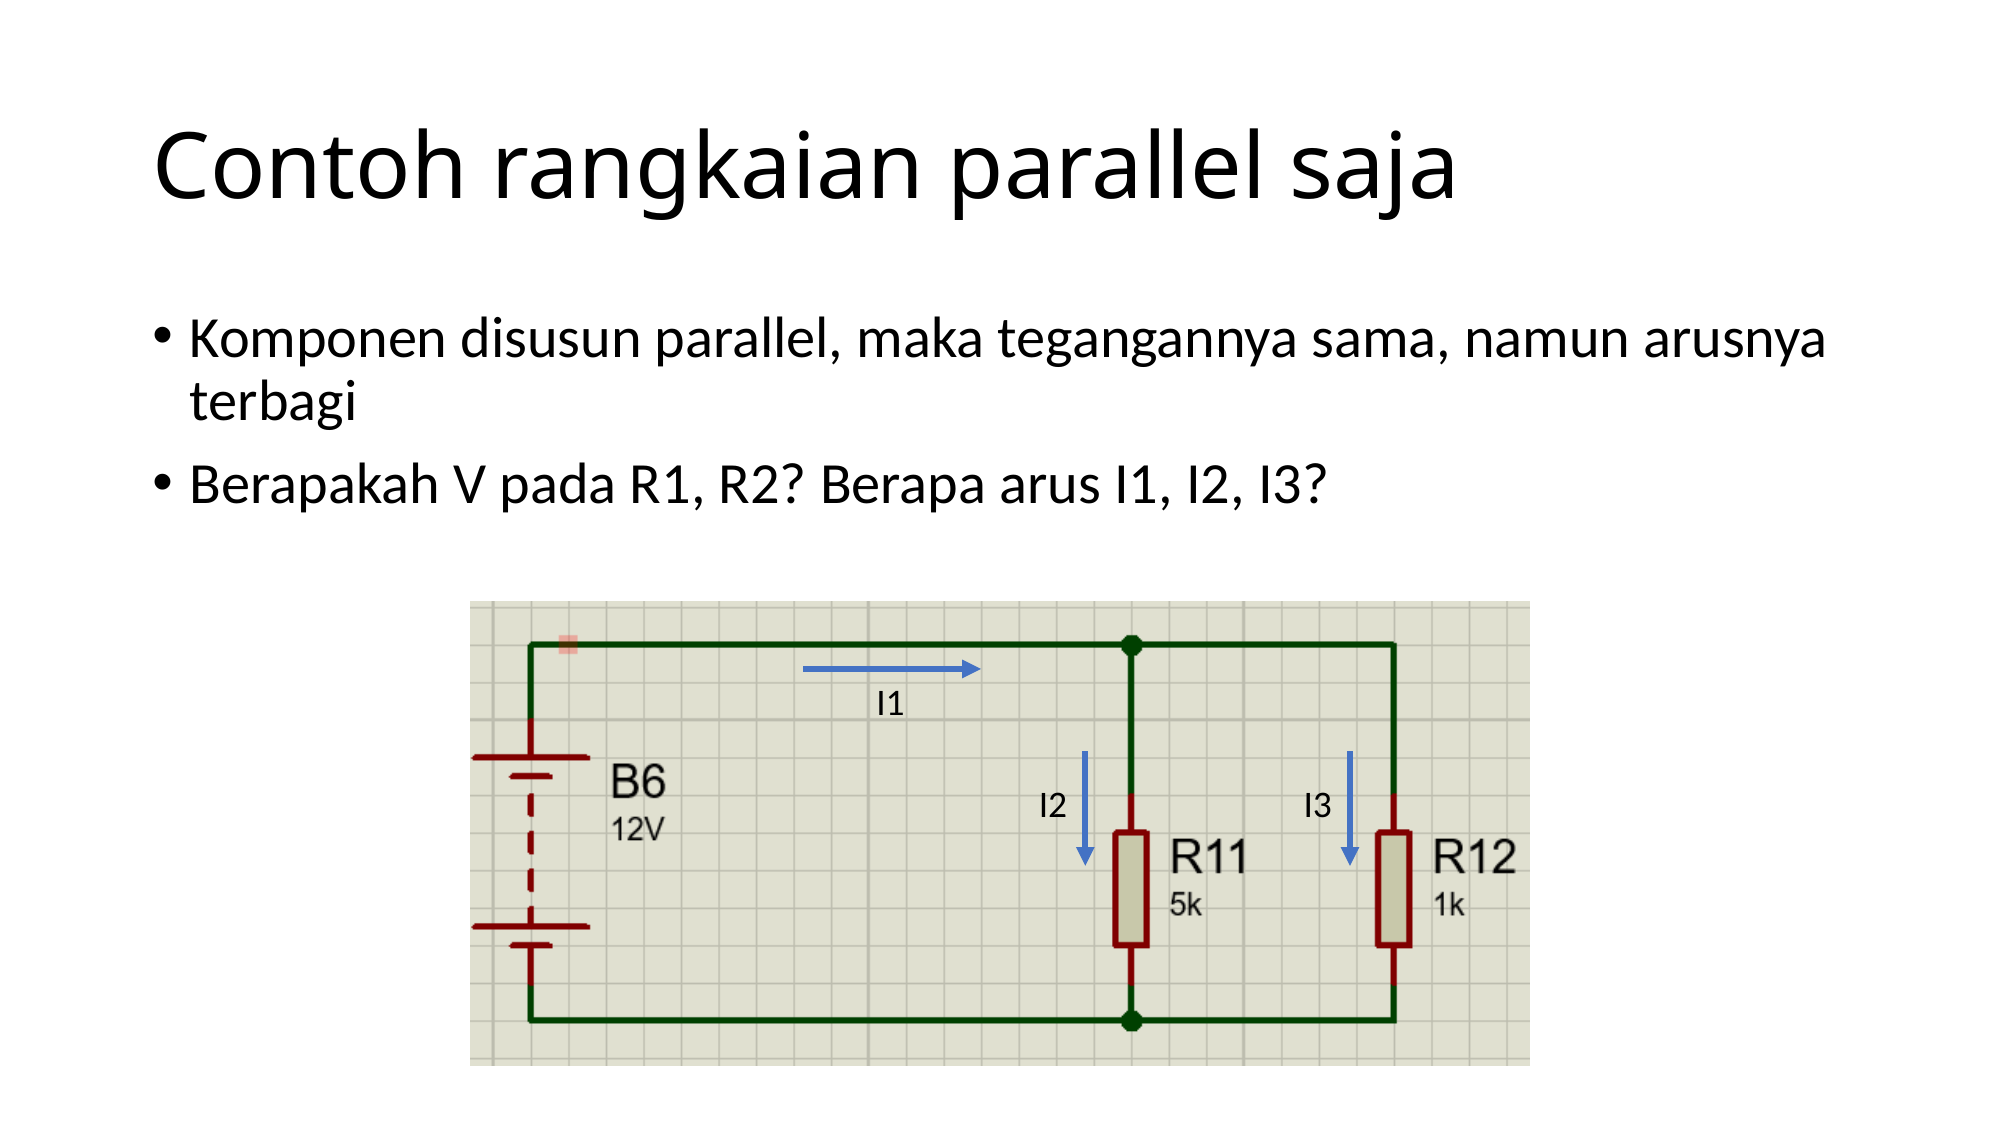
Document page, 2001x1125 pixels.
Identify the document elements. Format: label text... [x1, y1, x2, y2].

title Contoh rangkaian parallel saja [137, 59, 1863, 278]
list Komponen disusun parallel, maka tegangannya sama, namun arusnya terbagi Berapakah V pada R1, R2? Berapa arus I1, I2, I3? [137, 299, 1863, 1014]
picture [470, 600, 1530, 1066]
